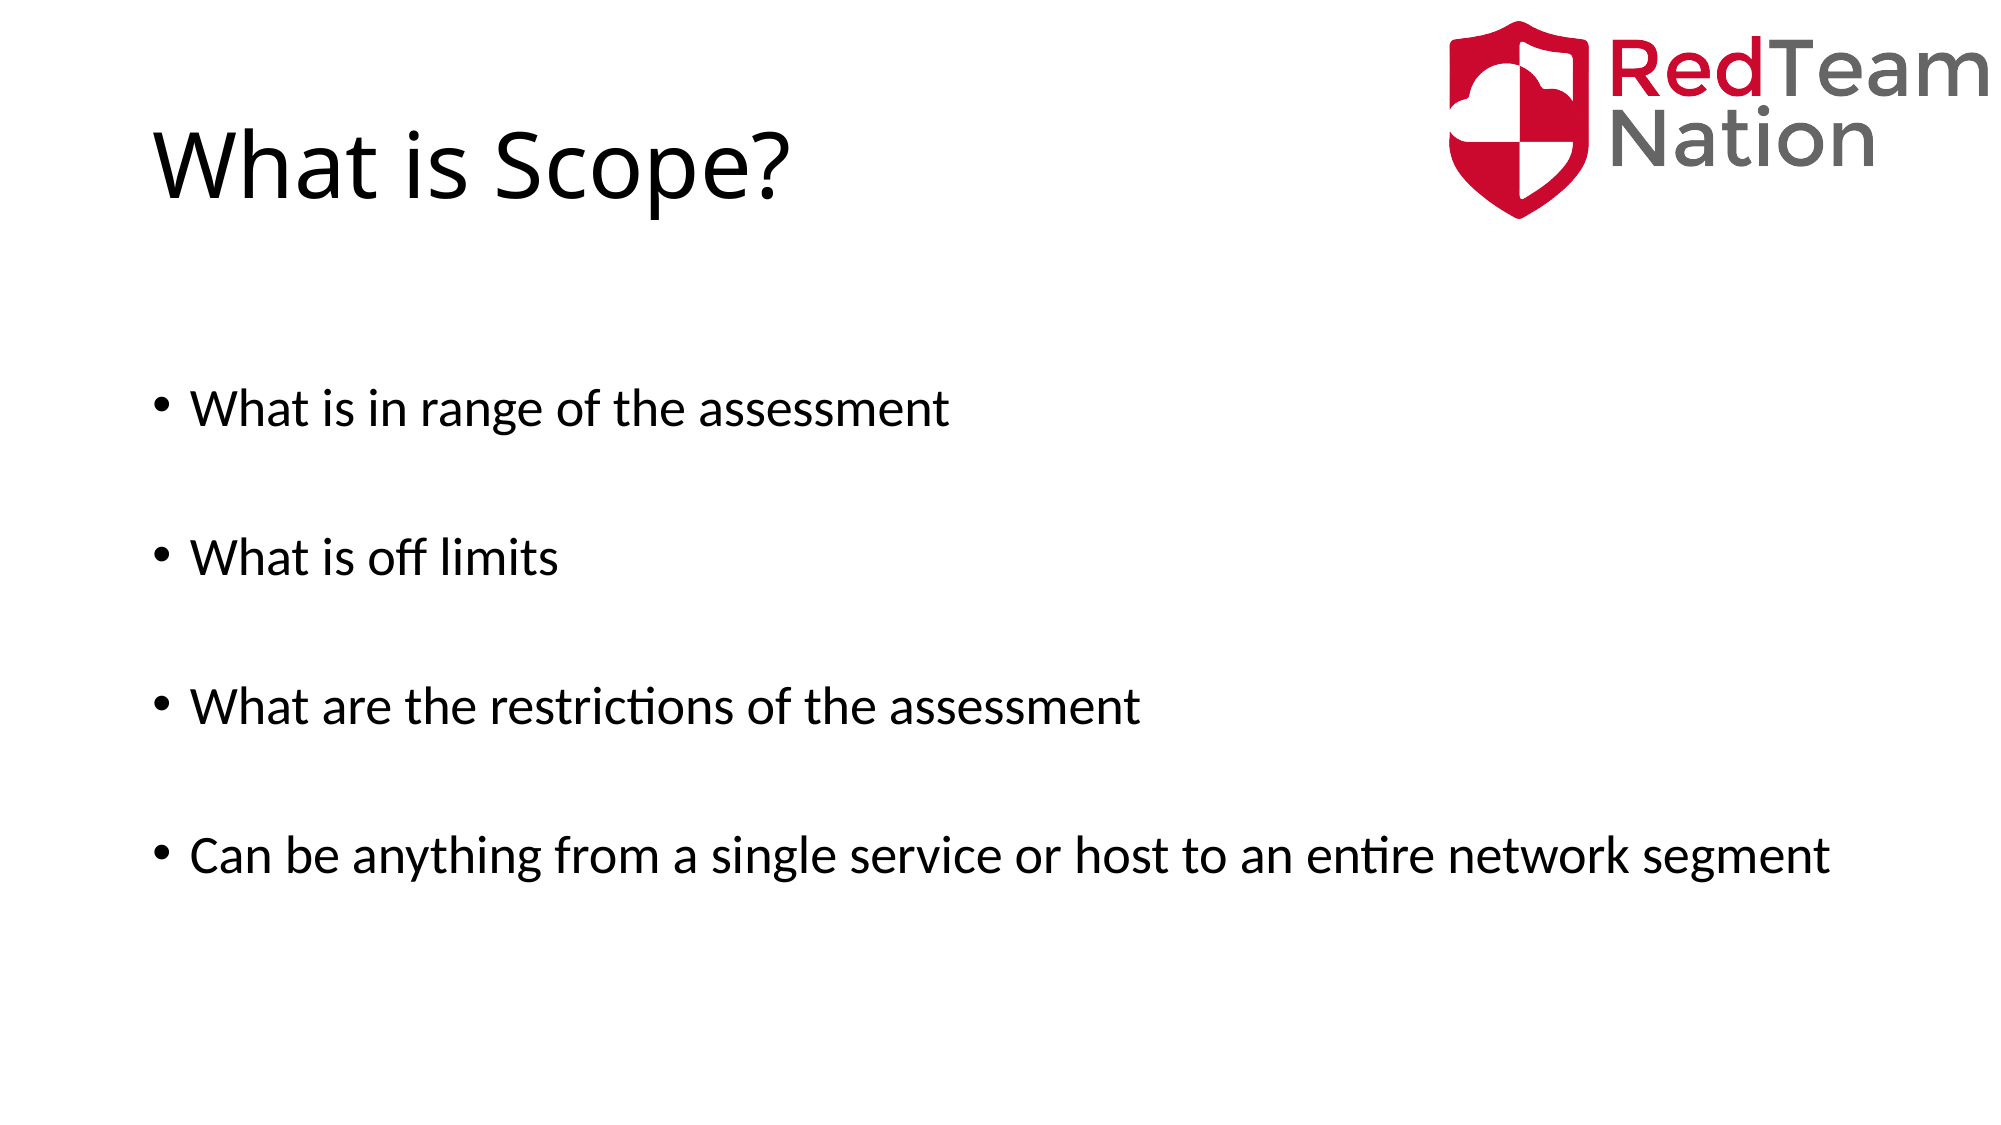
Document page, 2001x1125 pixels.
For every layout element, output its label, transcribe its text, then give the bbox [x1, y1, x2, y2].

list What is in range of the assessment What is off limits What are the restrictions of the assessment Can be anything from a single service or host to an entire network segment [137, 299, 1863, 1014]
picture [1449, 21, 1988, 220]
title What is Scope? [137, 59, 1863, 278]
